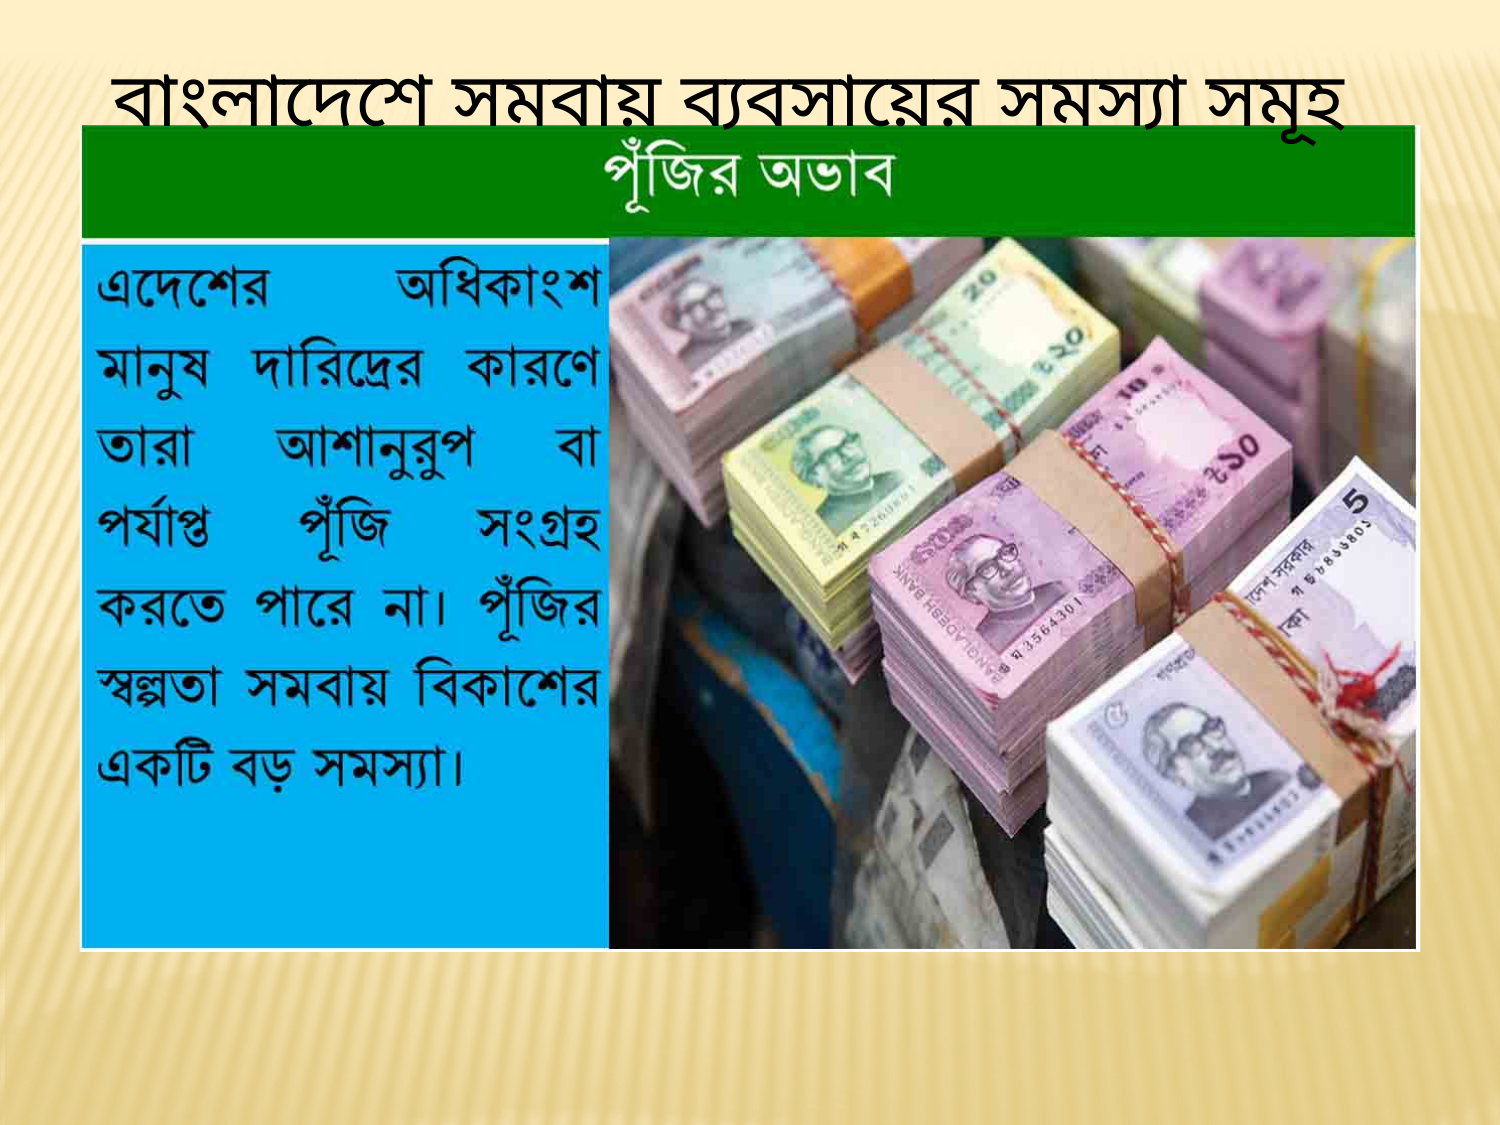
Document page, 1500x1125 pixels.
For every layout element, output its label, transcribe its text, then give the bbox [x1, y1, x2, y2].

picture [79, 124, 1421, 952]
text_box বাংলাদেশে সমবায় ব্যবসায়ের সমস্যা সমূহ [97, 43, 1360, 122]
